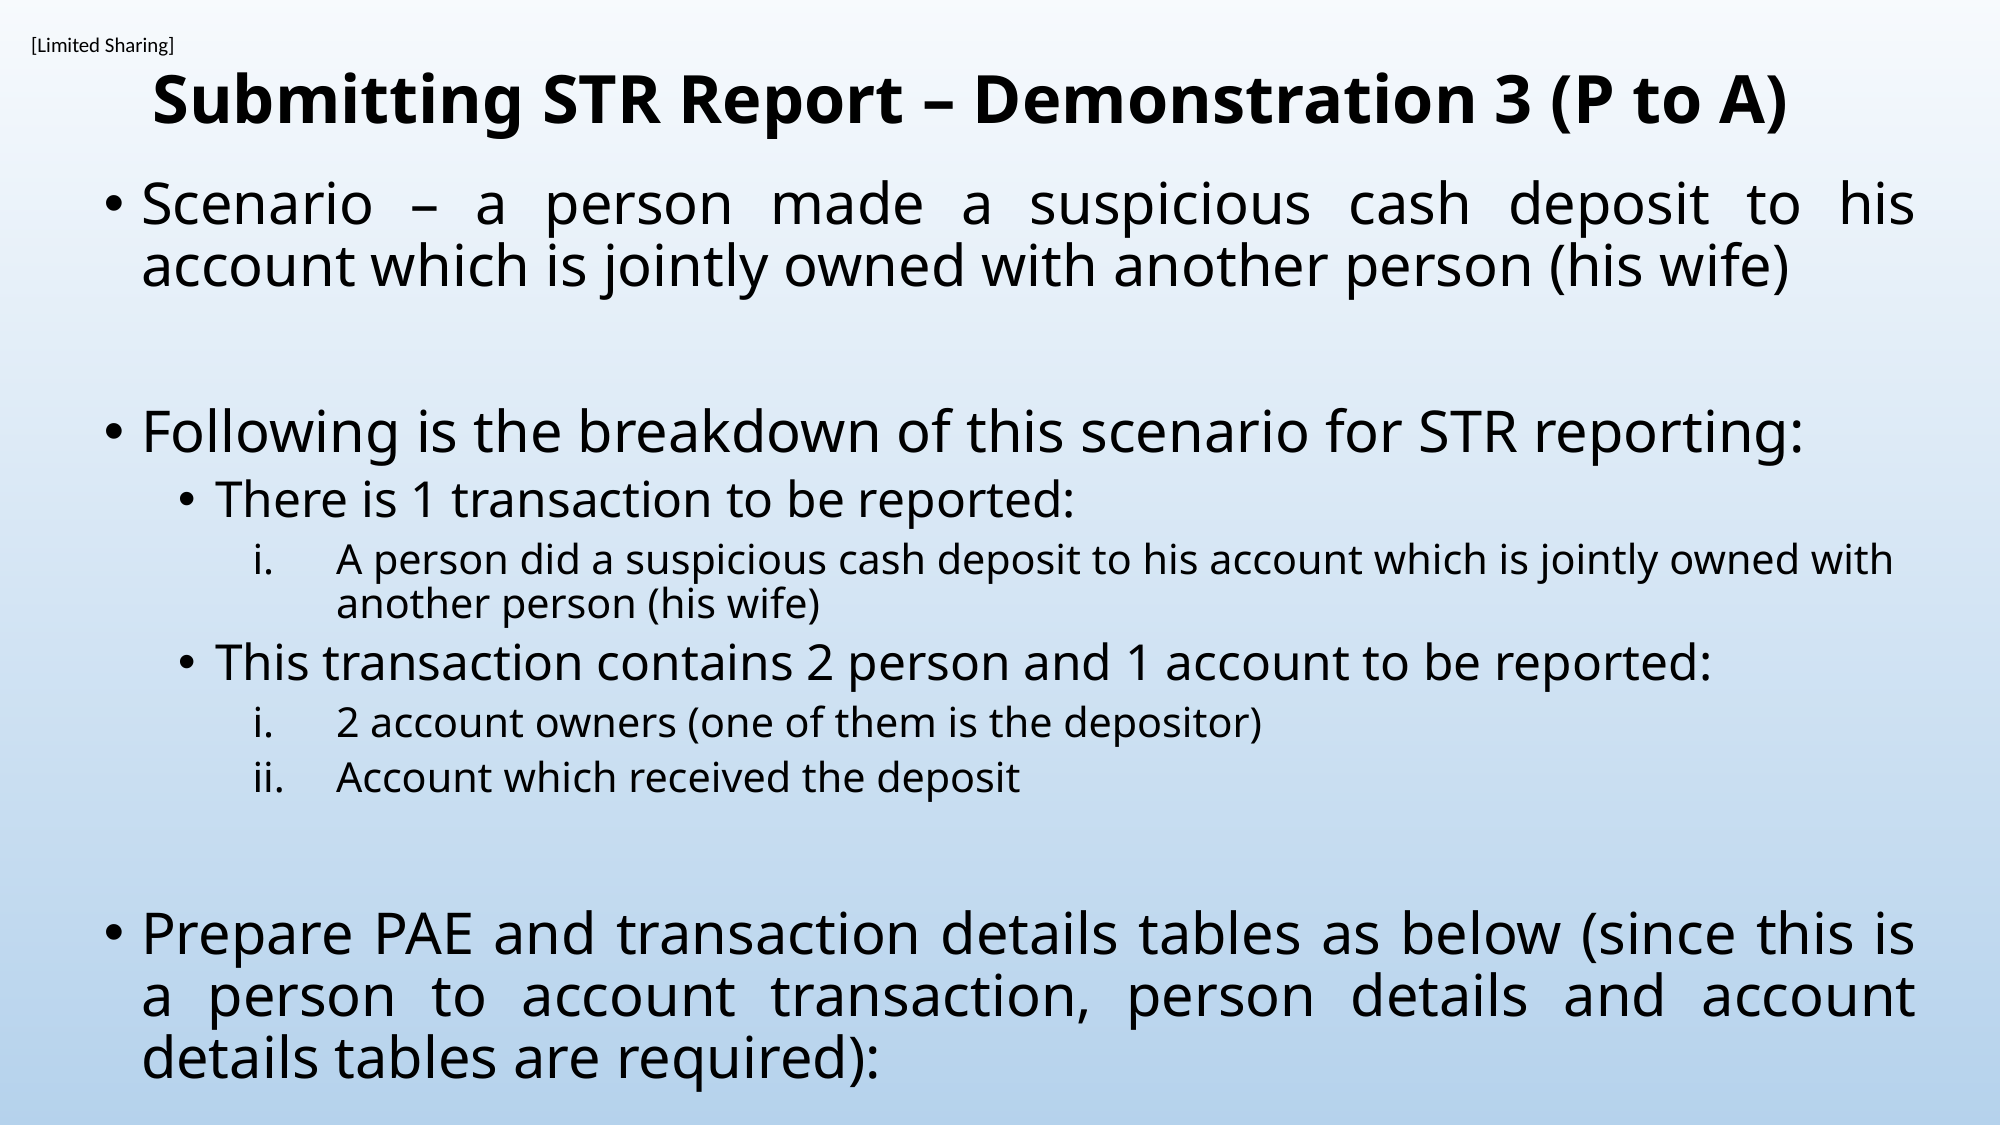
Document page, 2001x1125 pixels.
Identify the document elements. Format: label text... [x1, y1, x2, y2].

list Scenario – a person made a suspicious cash deposit to his account which is jointly owned with another person (his wife) Following is the breakdown of this scenario for STR reporting: There is 1 transaction to be reported: A person did a suspicious cash deposit to his account which is jointly owned with another person (his wife) This transaction contains 2 person and 1 account to be reported: 2 account owners (one of them is the depositor) Account which received the deposit Prepare PAE and transaction details tables as below (since this is a person to account transaction, person details and account details tables are required): [88, 167, 1935, 1105]
title Submitting STR Report – Demonstration 3 (P to A) [137, 37, 1863, 167]
